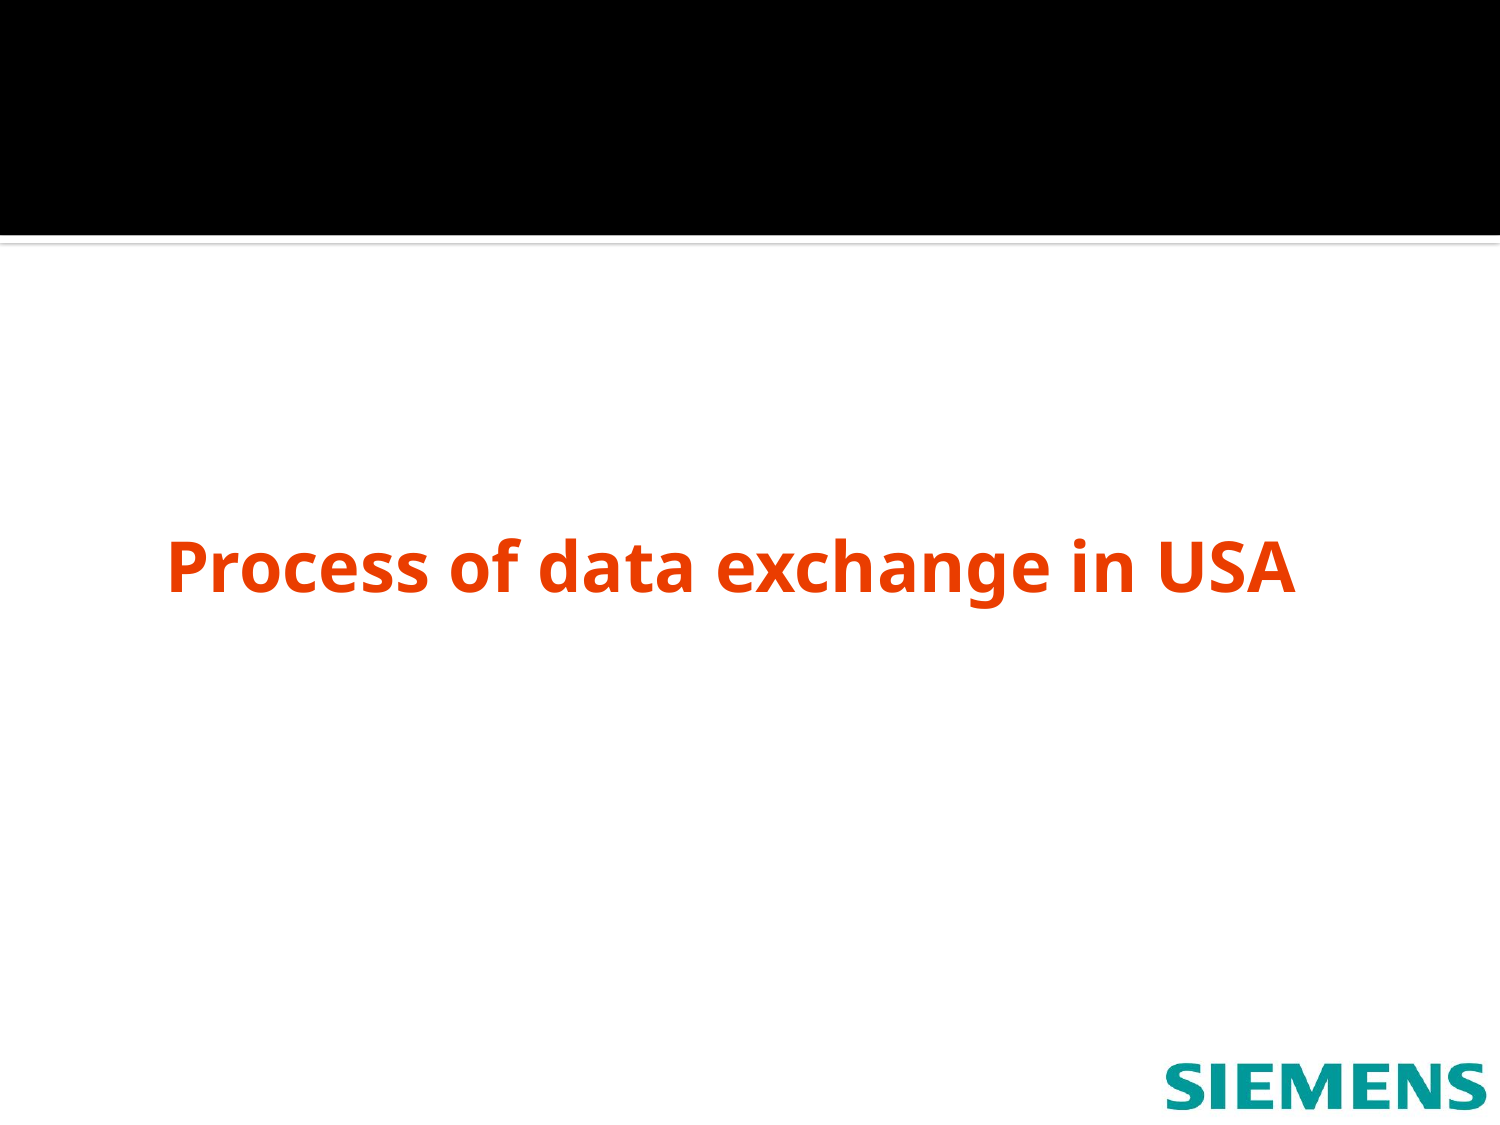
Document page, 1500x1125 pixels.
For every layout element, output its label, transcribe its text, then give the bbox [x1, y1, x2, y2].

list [1149, 1049, 1500, 1125]
title Process of data exchange in USA [150, 512, 1500, 700]
